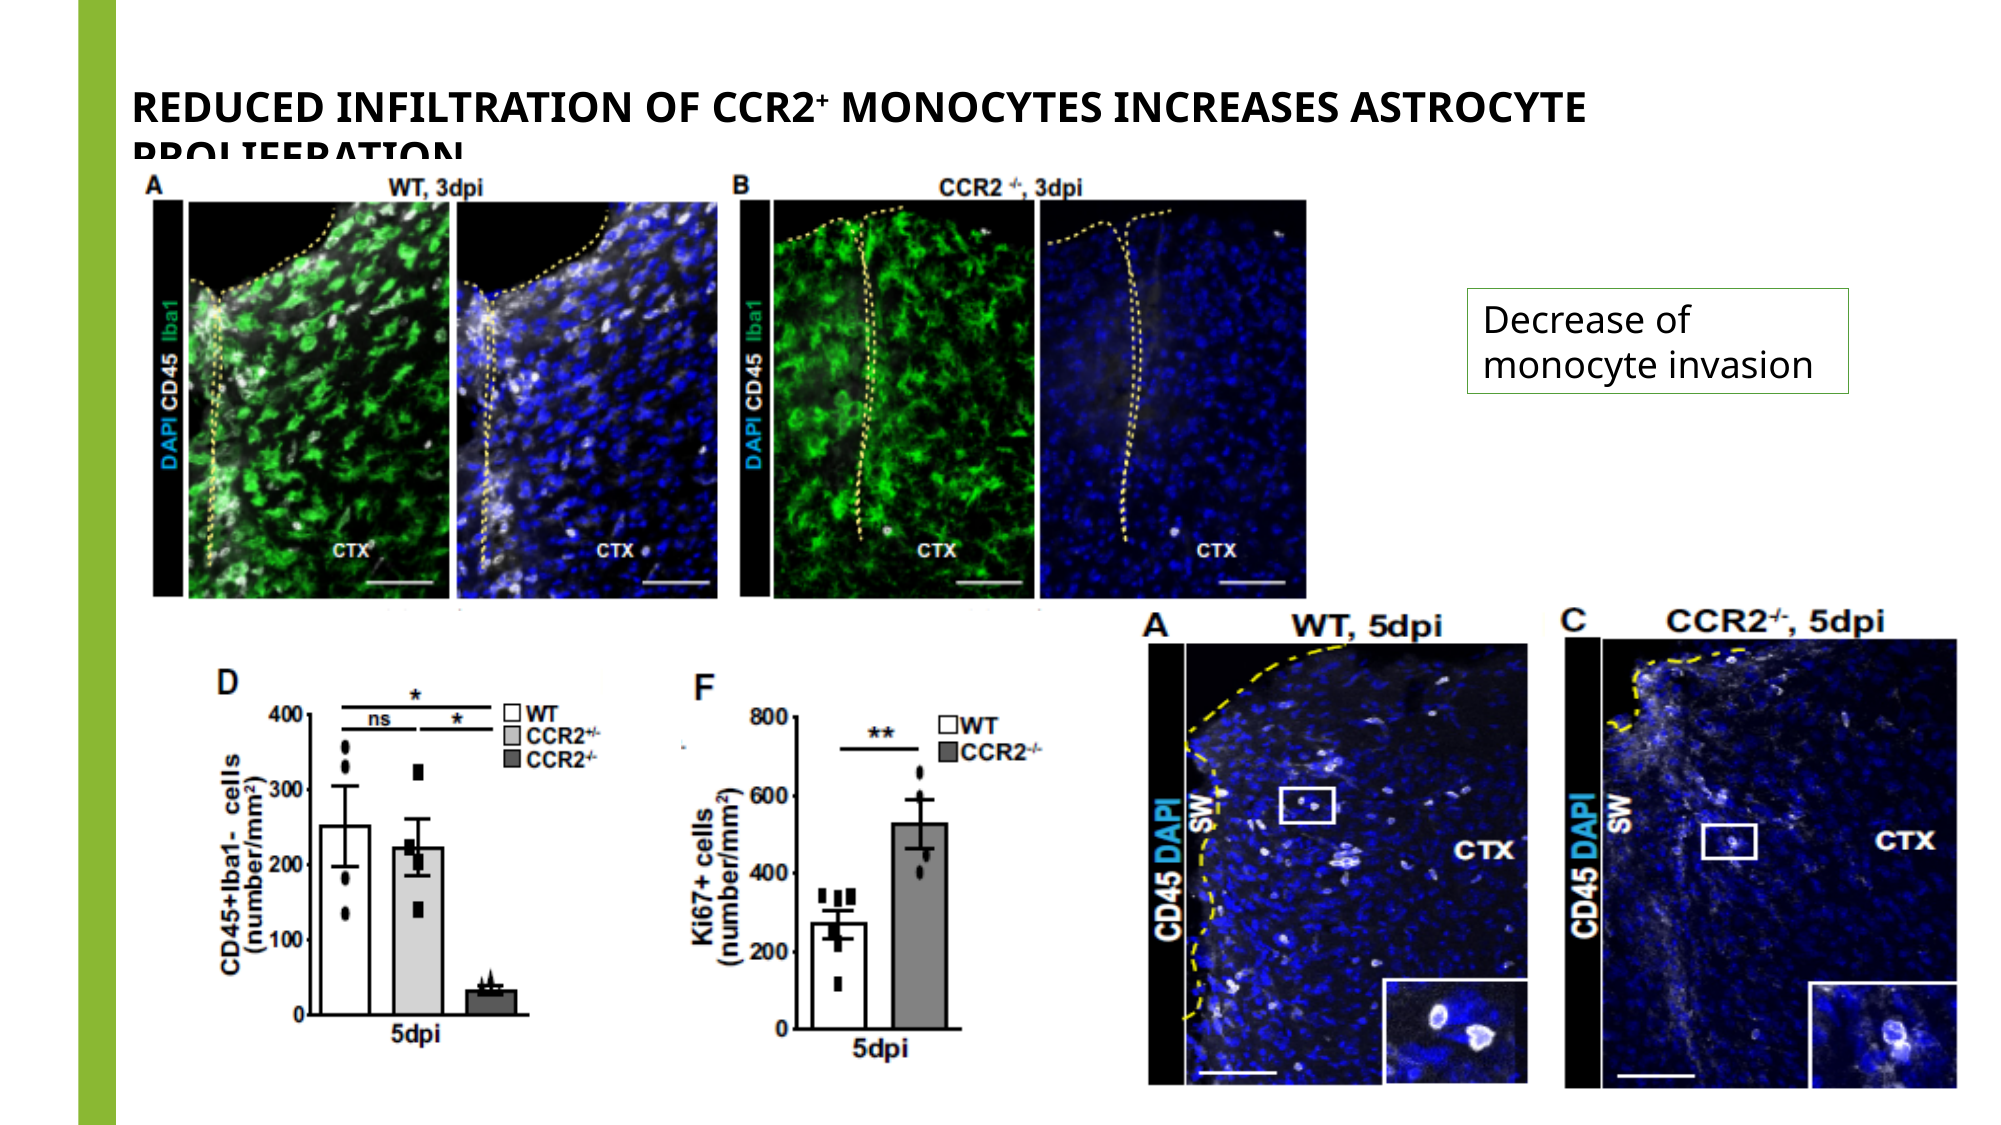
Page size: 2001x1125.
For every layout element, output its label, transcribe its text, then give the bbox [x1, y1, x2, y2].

text_box Decrease of monocyte invasion [1467, 288, 1849, 394]
picture [1555, 599, 1970, 1094]
picture [116, 159, 1545, 1094]
picture [680, 663, 1053, 1069]
picture [207, 660, 604, 1053]
text_box REDUCED INFILTRATION OF CCR2+ MONOCYTES INCREASES ASTROCYTE PROLIFERATION [116, 72, 1901, 238]
